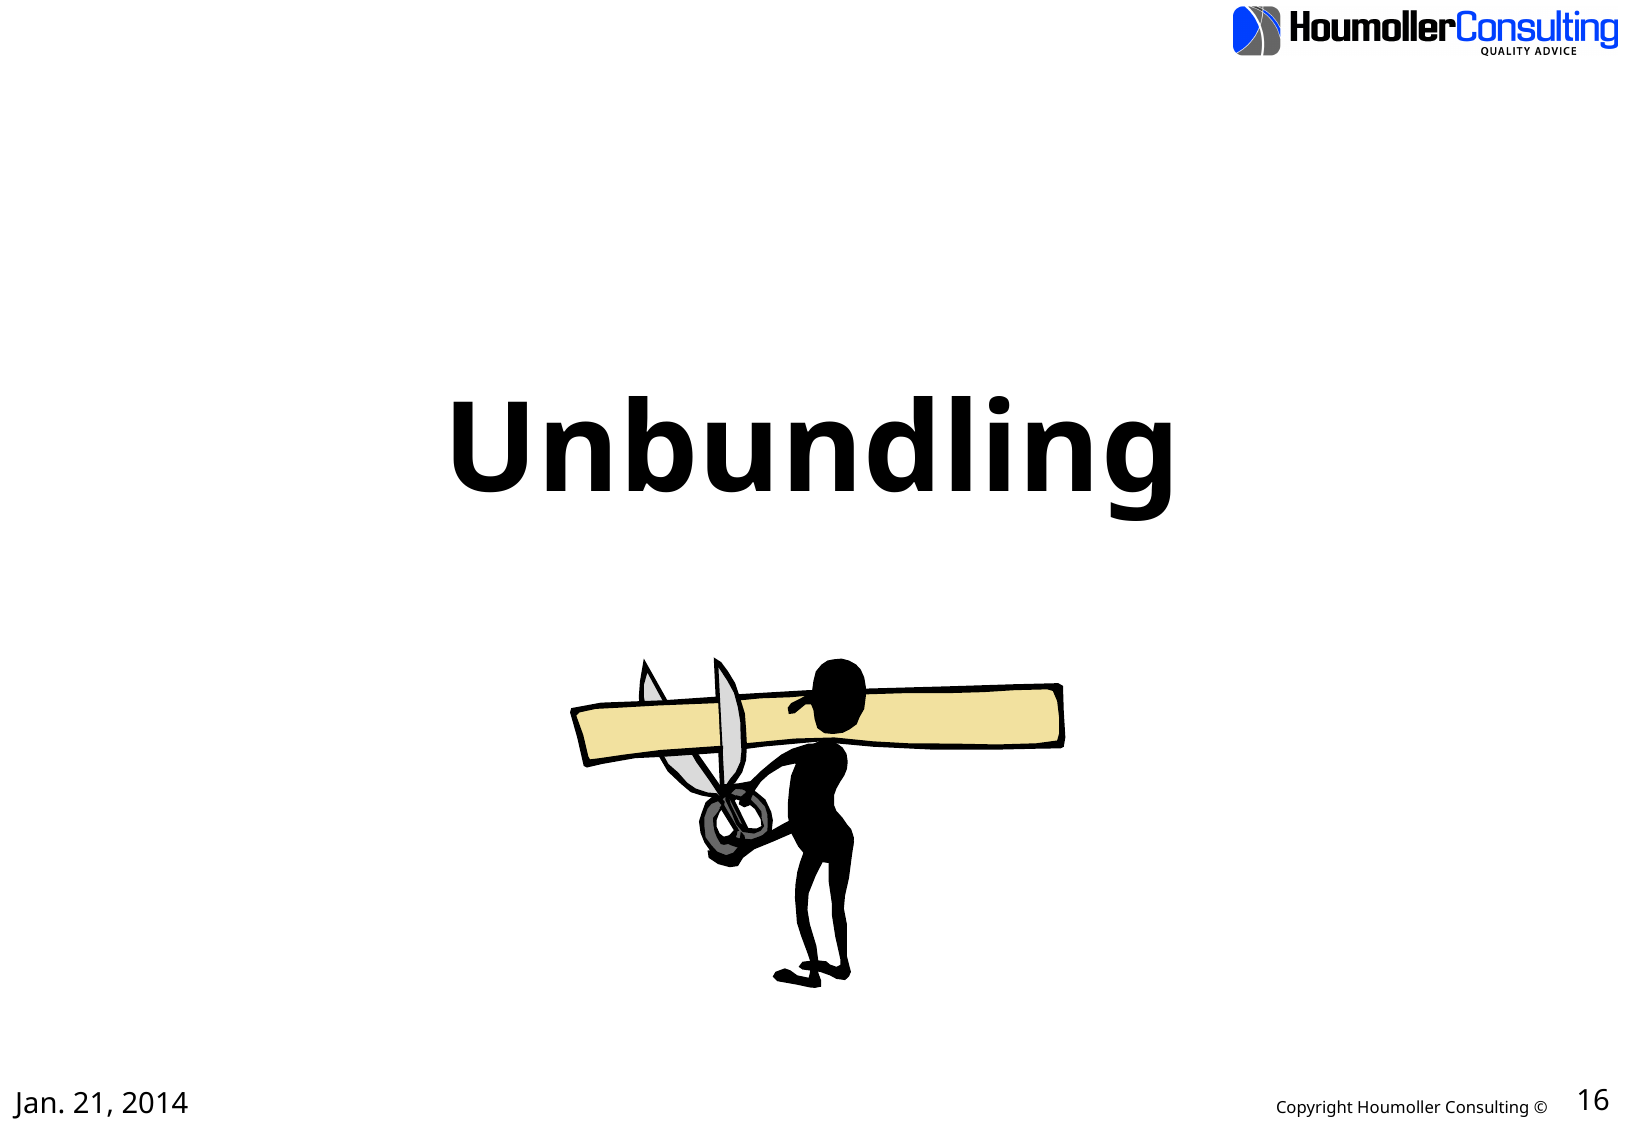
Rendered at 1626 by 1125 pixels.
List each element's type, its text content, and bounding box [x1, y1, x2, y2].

picture [1233, 6, 1618, 56]
text_box Unbundling [428, 359, 1197, 525]
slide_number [0, 1063, 339, 1125]
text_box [556, 501, 1066, 989]
slide_number 16 [1286, 1063, 1625, 1125]
